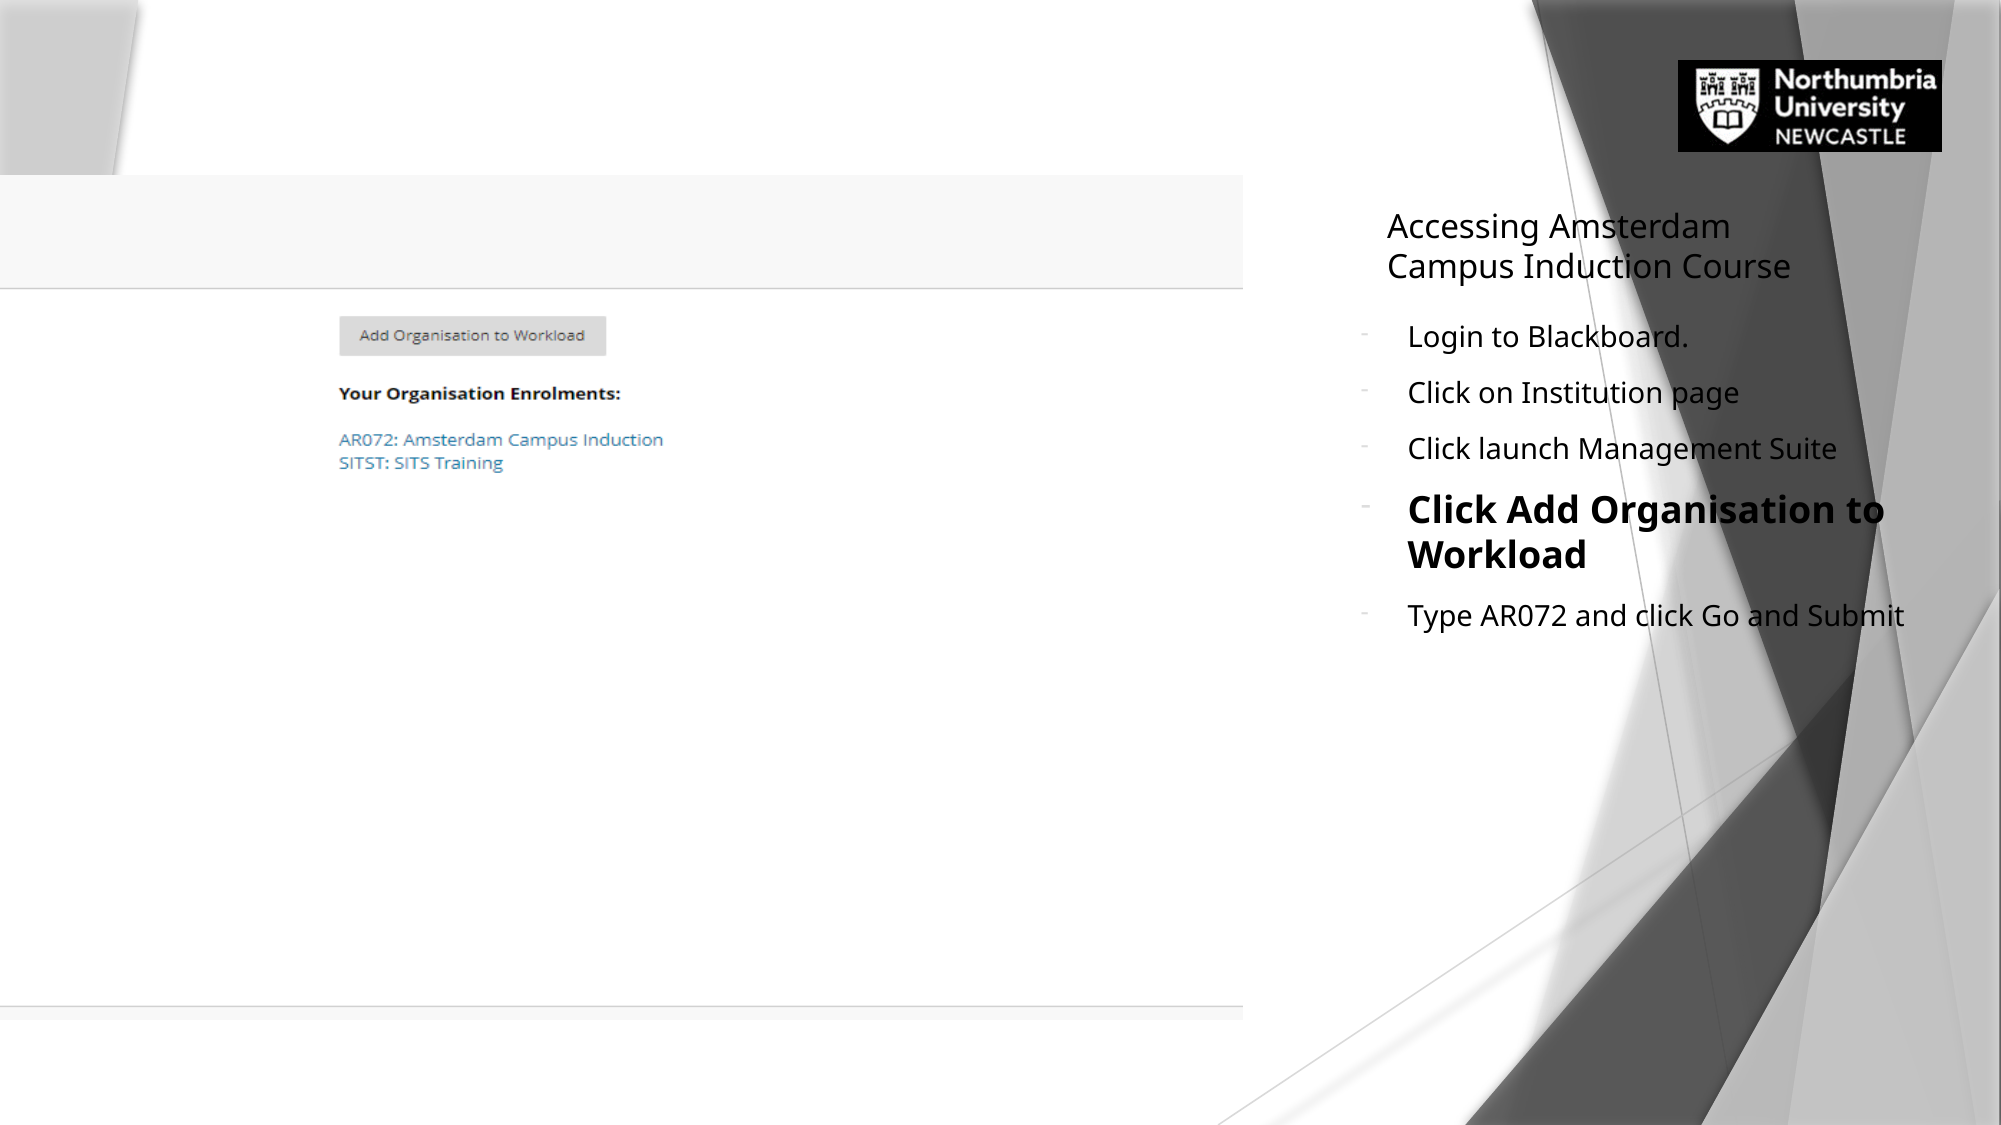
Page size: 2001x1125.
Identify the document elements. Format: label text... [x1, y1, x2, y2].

subtitle Login to Blackboard. Click on Institution page Click launch Management Suite Click Add Organisation to Workload Type AR072 and click Go and Submit [1345, 310, 1924, 1039]
picture [0, 175, 1243, 1021]
title Accessing Amsterdam Campus Induction Course [1372, 169, 1820, 294]
picture [1678, 59, 1943, 152]
